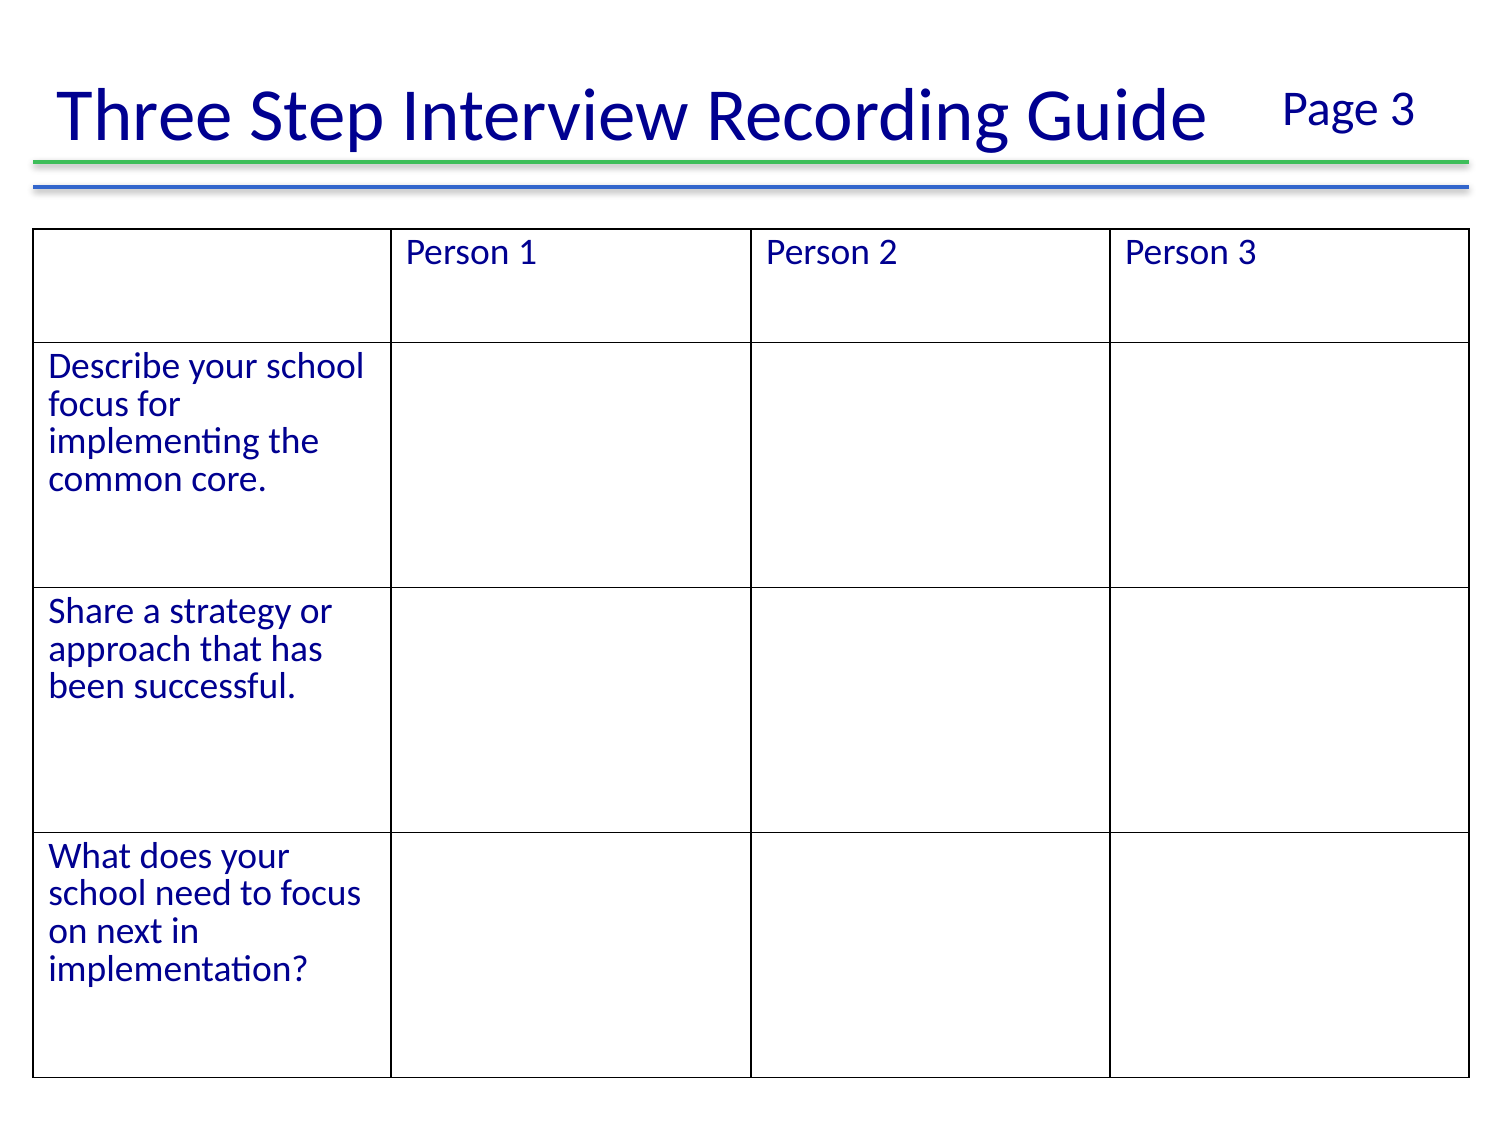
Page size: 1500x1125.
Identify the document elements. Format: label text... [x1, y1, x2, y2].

table_header Person 3 [1111, 230, 1468, 342]
text_box Page 3 [1267, 67, 1431, 143]
table_cell [1111, 588, 1468, 832]
table_cell [752, 343, 1109, 587]
table_cell [392, 343, 750, 587]
table_cell [1111, 833, 1468, 1077]
table_cell [752, 833, 1109, 1077]
table_cell [752, 588, 1109, 832]
table_cell [392, 588, 750, 832]
table_cell [1111, 343, 1468, 587]
table_cell Describe your school focus for implementing the common core. [34, 343, 390, 587]
table_cell [392, 833, 750, 1077]
table_cell Share a strategy or approach that has been successful. [34, 588, 390, 832]
table_cell What does your school need to focus on next in implementation? [34, 833, 390, 1077]
table_header Person 2 [752, 230, 1109, 342]
text_box Three Step Interview Recording Guide [42, 57, 1224, 158]
table_header [34, 230, 390, 342]
table_header Person 1 [392, 230, 750, 342]
